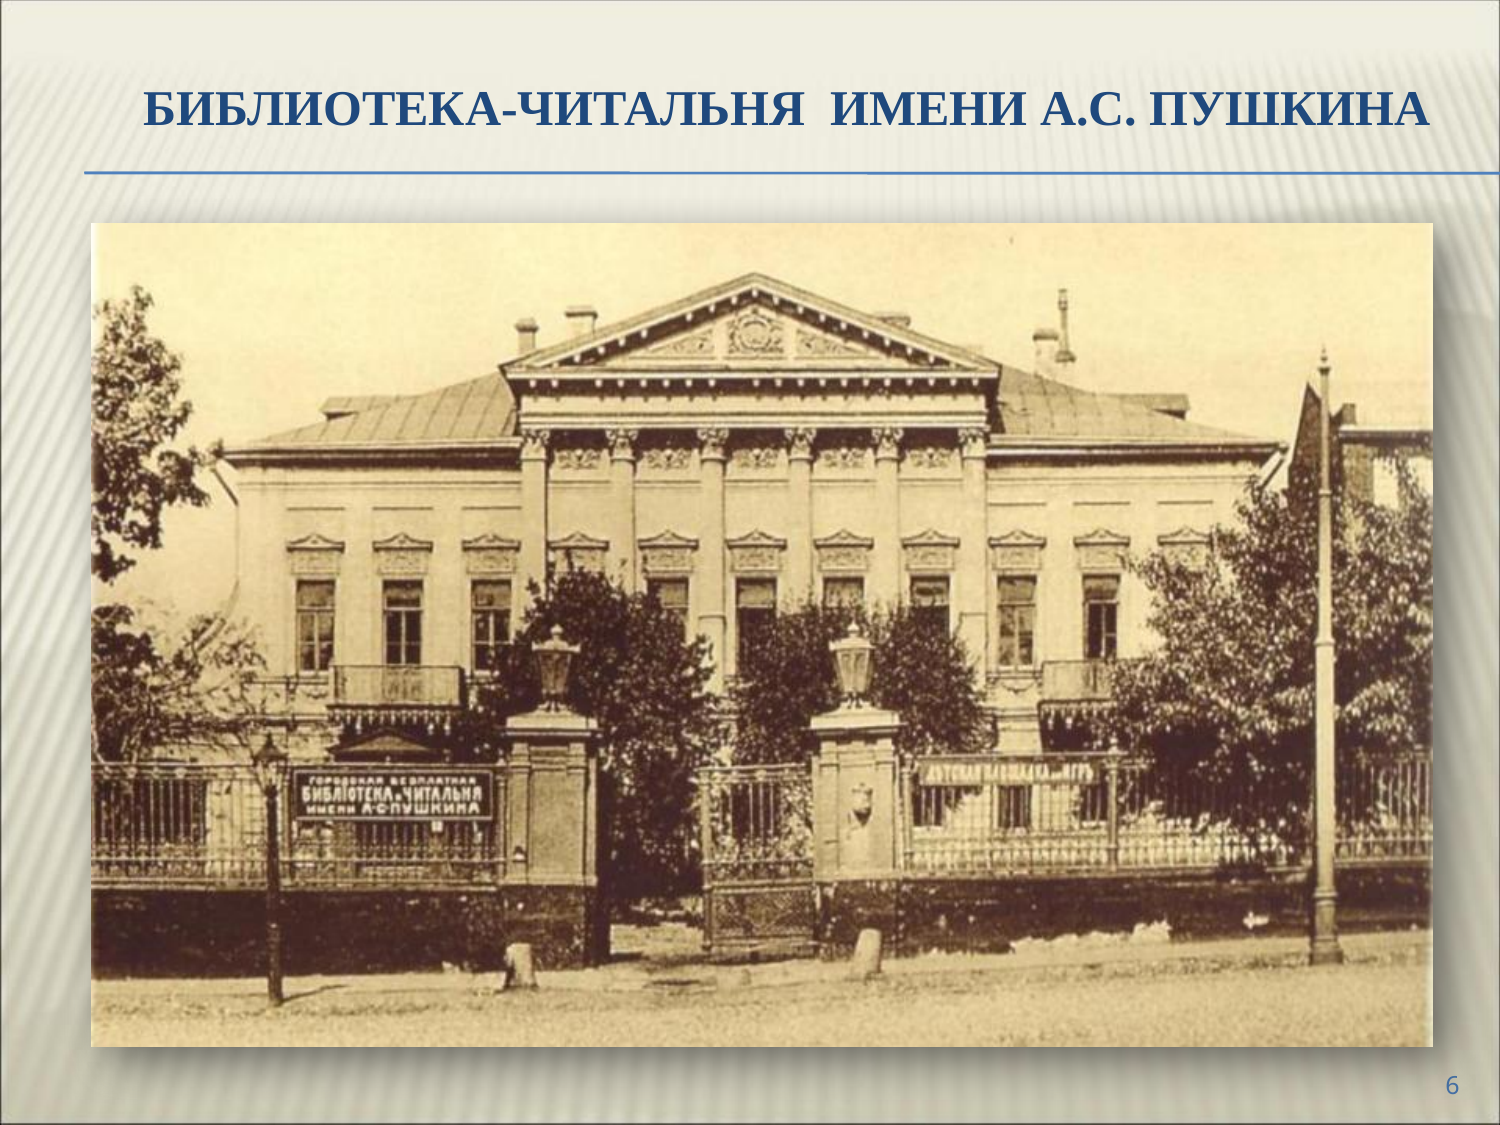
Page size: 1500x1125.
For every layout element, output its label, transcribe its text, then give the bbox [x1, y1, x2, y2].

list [91, 223, 1434, 1048]
slide_number 6 [1350, 1063, 1475, 1103]
picture [0, 0, 1500, 1125]
title Библиотека-читальня имени А.С. Пушкина [75, 66, 1500, 204]
